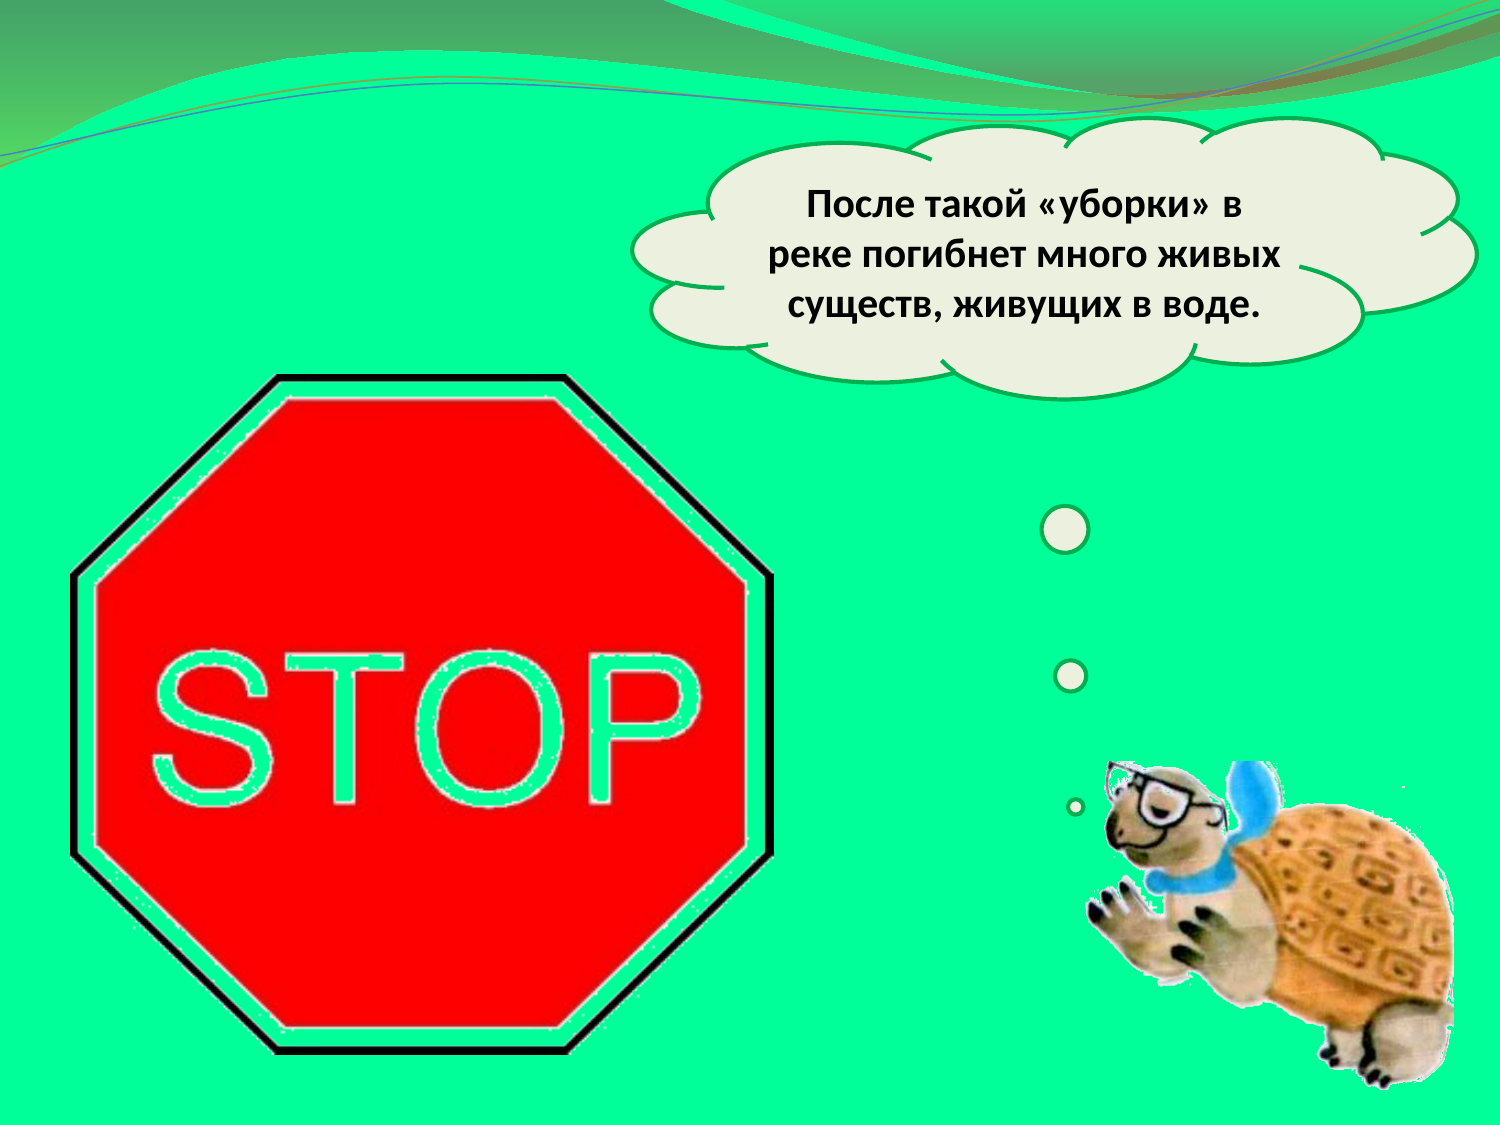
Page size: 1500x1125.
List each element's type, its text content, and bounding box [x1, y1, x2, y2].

text_box После такой «уборки» в реке погибнет много живых существ, живущих в воде. [629, 115, 1480, 402]
picture [1077, 761, 1454, 1098]
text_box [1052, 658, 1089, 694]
picture [70, 374, 774, 1055]
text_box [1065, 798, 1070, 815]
text_box После такой «уборки» в реке погибнет много живых существ, живущих в воде. [1039, 503, 1091, 555]
